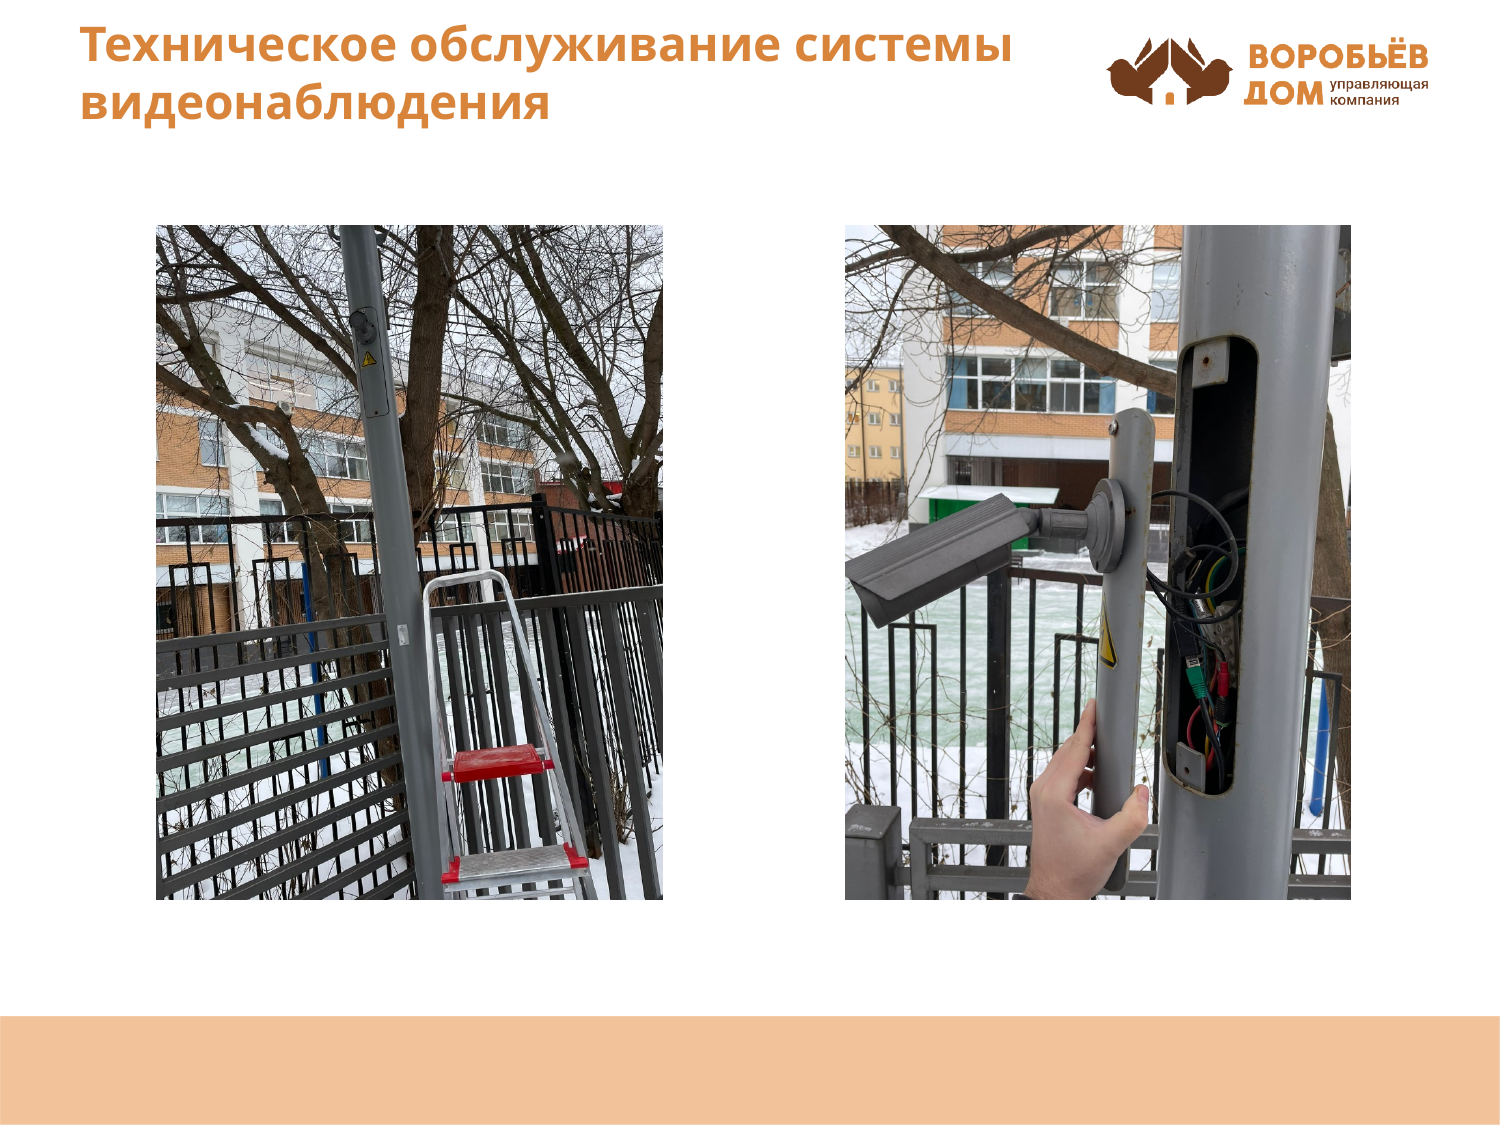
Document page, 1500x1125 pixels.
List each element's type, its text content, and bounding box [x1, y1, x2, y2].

picture [0, 1016, 1500, 1125]
picture [845, 225, 1351, 900]
picture [1105, 37, 1428, 106]
text_box Техническое обслуживание системы видеонаблюдения [64, 50, 1099, 93]
picture [156, 225, 663, 900]
